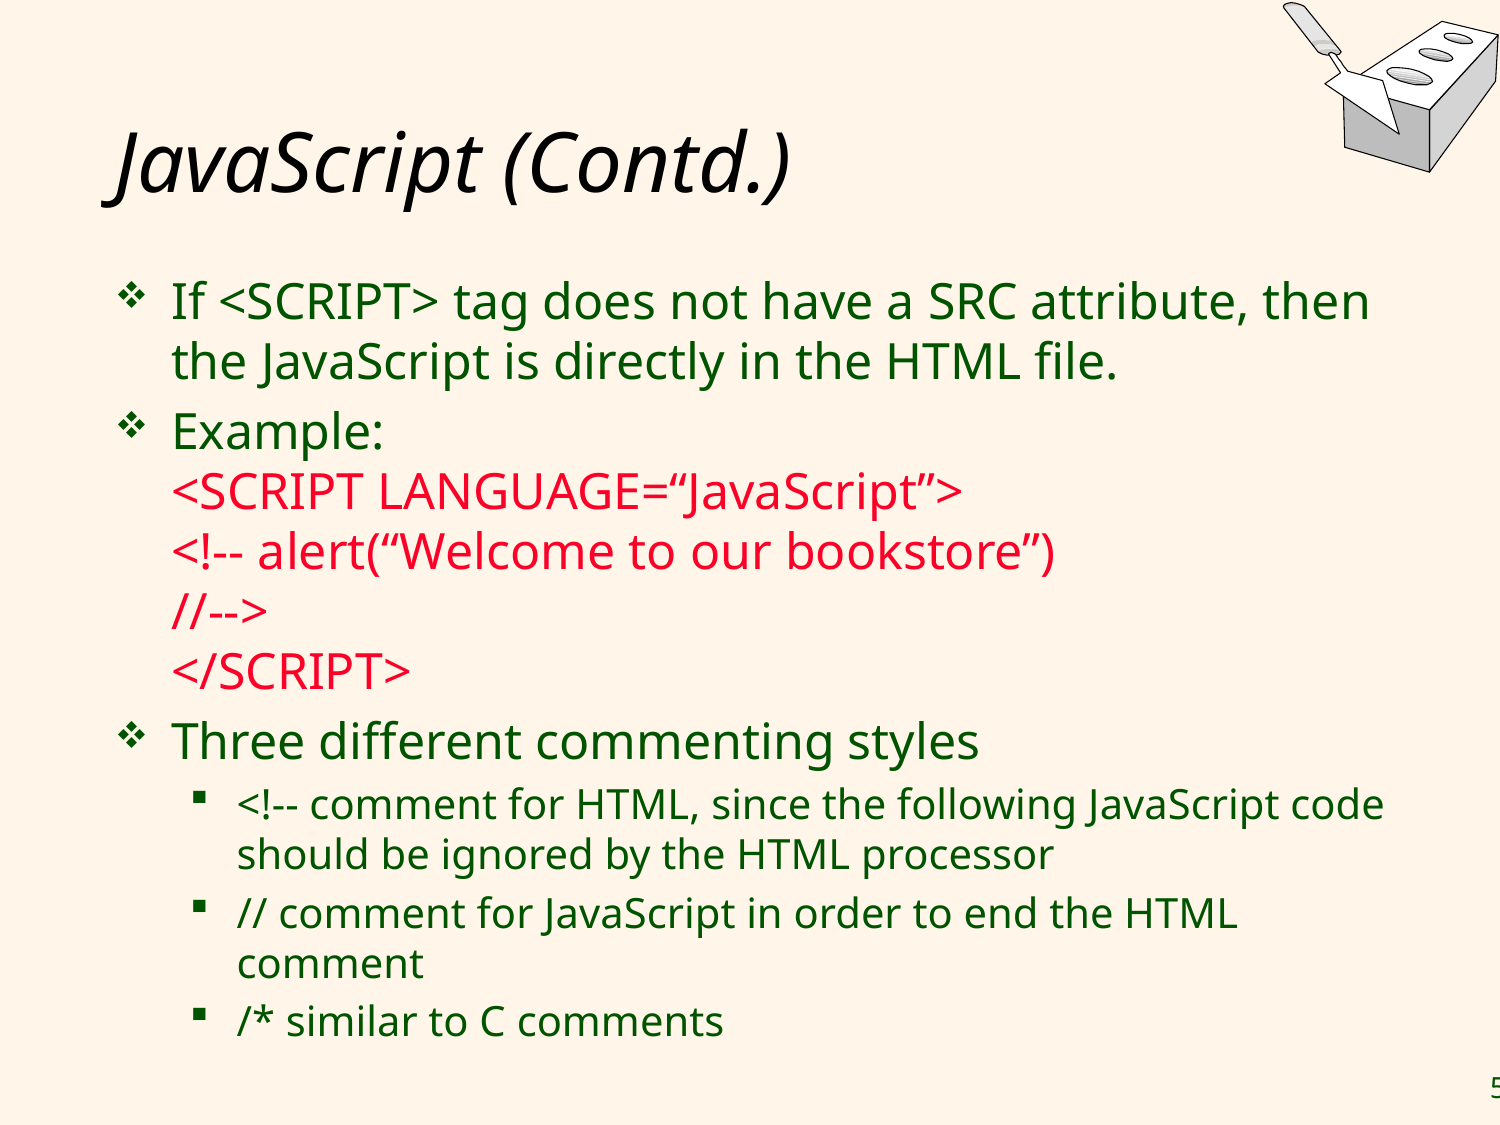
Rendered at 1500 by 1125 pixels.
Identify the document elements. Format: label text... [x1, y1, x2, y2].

list If <SCRIPT> tag does not have a SRC attribute, then the JavaScript is directly in the HTML file. Example: <SCRIPT LANGUAGE=“JavaScript”> <!-- alert(“Welcome to our bookstore”) //--> </SCRIPT> Three different commenting styles <!-- comment for HTML, since the following JavaScript code should be ignored by the HTML processor // comment for JavaScript in order to end the HTML comment /* similar to C comments [99, 262, 1413, 1013]
title JavaScript (Contd.) [99, 68, 1413, 251]
